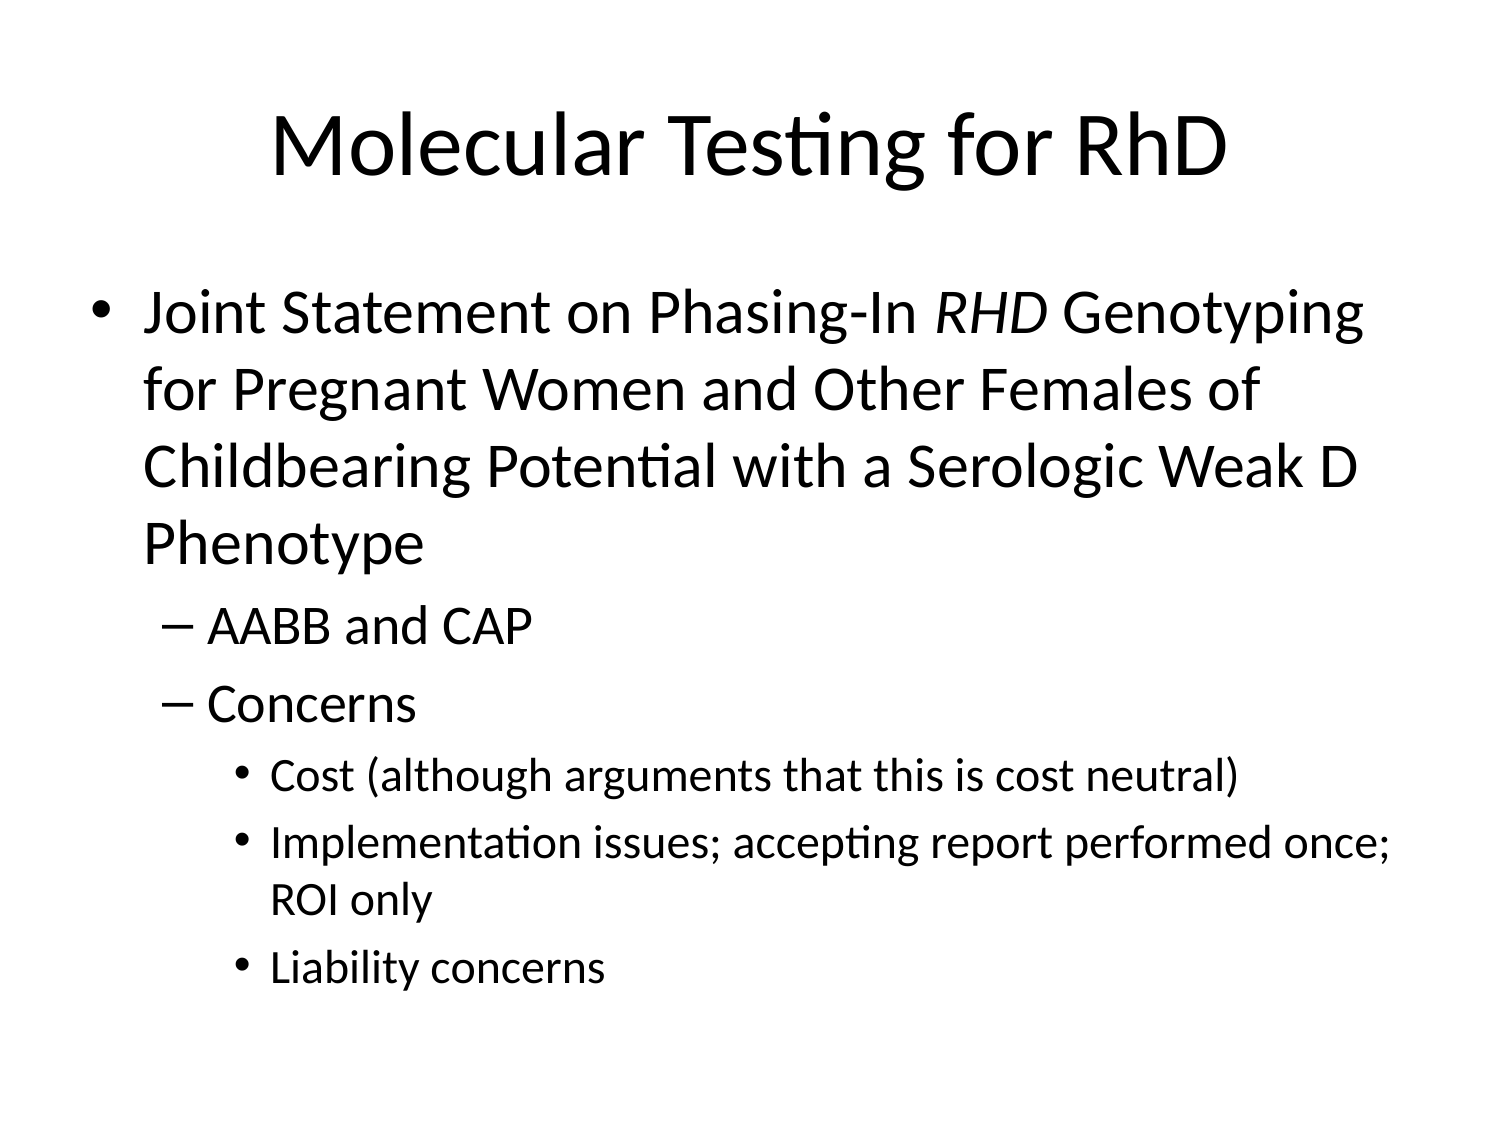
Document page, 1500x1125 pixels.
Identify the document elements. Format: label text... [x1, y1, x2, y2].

list Joint Statement on Phasing-In RHD Genotyping for Pregnant Women and Other Females of Childbearing Potential with a Serologic Weak D Phenotype AABB and CAP Concerns Cost (although arguments that this is cost neutral) Implementation issues; accepting report performed once; ROI only Liability concerns [75, 262, 1425, 1005]
title Molecular Testing for RhD [75, 45, 1425, 233]
